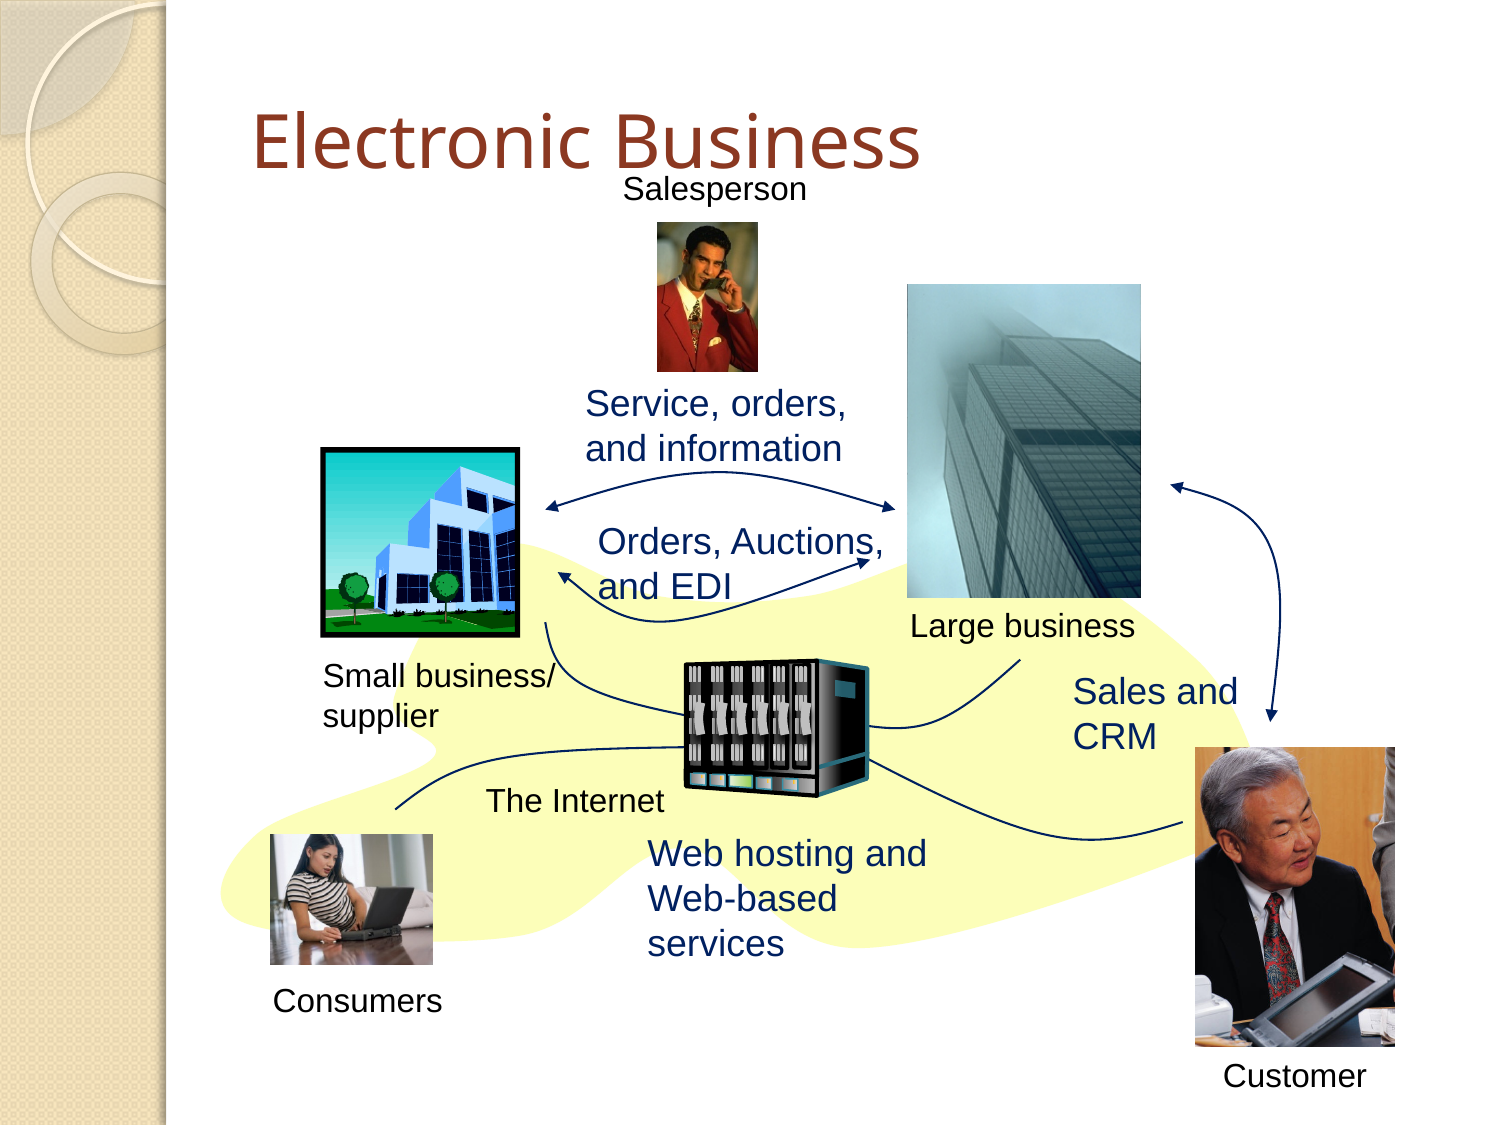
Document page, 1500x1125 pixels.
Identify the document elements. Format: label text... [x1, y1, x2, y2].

picture [269, 834, 433, 966]
text_box Consumers [257, 972, 458, 1027]
text_box Web hosting and Web-based services [632, 822, 958, 972]
text_box [1170, 481, 1281, 721]
text_box Small business/ supplier [307, 647, 596, 742]
text_box Sales and CRM [1057, 659, 1271, 765]
text_box Large business [895, 597, 1152, 652]
picture [319, 446, 521, 638]
text_box Salesperson [607, 159, 823, 215]
text_box [875, 659, 1021, 729]
text_box Orders, Auctions, and EDI [582, 509, 933, 615]
text_box Customer [1208, 1059, 1383, 1102]
text_box The Internet [470, 772, 680, 827]
text_box [545, 622, 678, 714]
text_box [685, 660, 868, 797]
picture [657, 221, 758, 373]
title Electronic Business [235, 45, 1466, 233]
text_box Service, orders, and information [570, 372, 883, 477]
text_box [221, 692, 678, 941]
text_box [545, 472, 896, 513]
text_box [395, 747, 678, 810]
text_box [557, 557, 871, 622]
text_box [875, 753, 1183, 840]
picture [1194, 746, 1395, 1048]
text_box [522, 545, 1195, 932]
picture [907, 284, 1141, 598]
